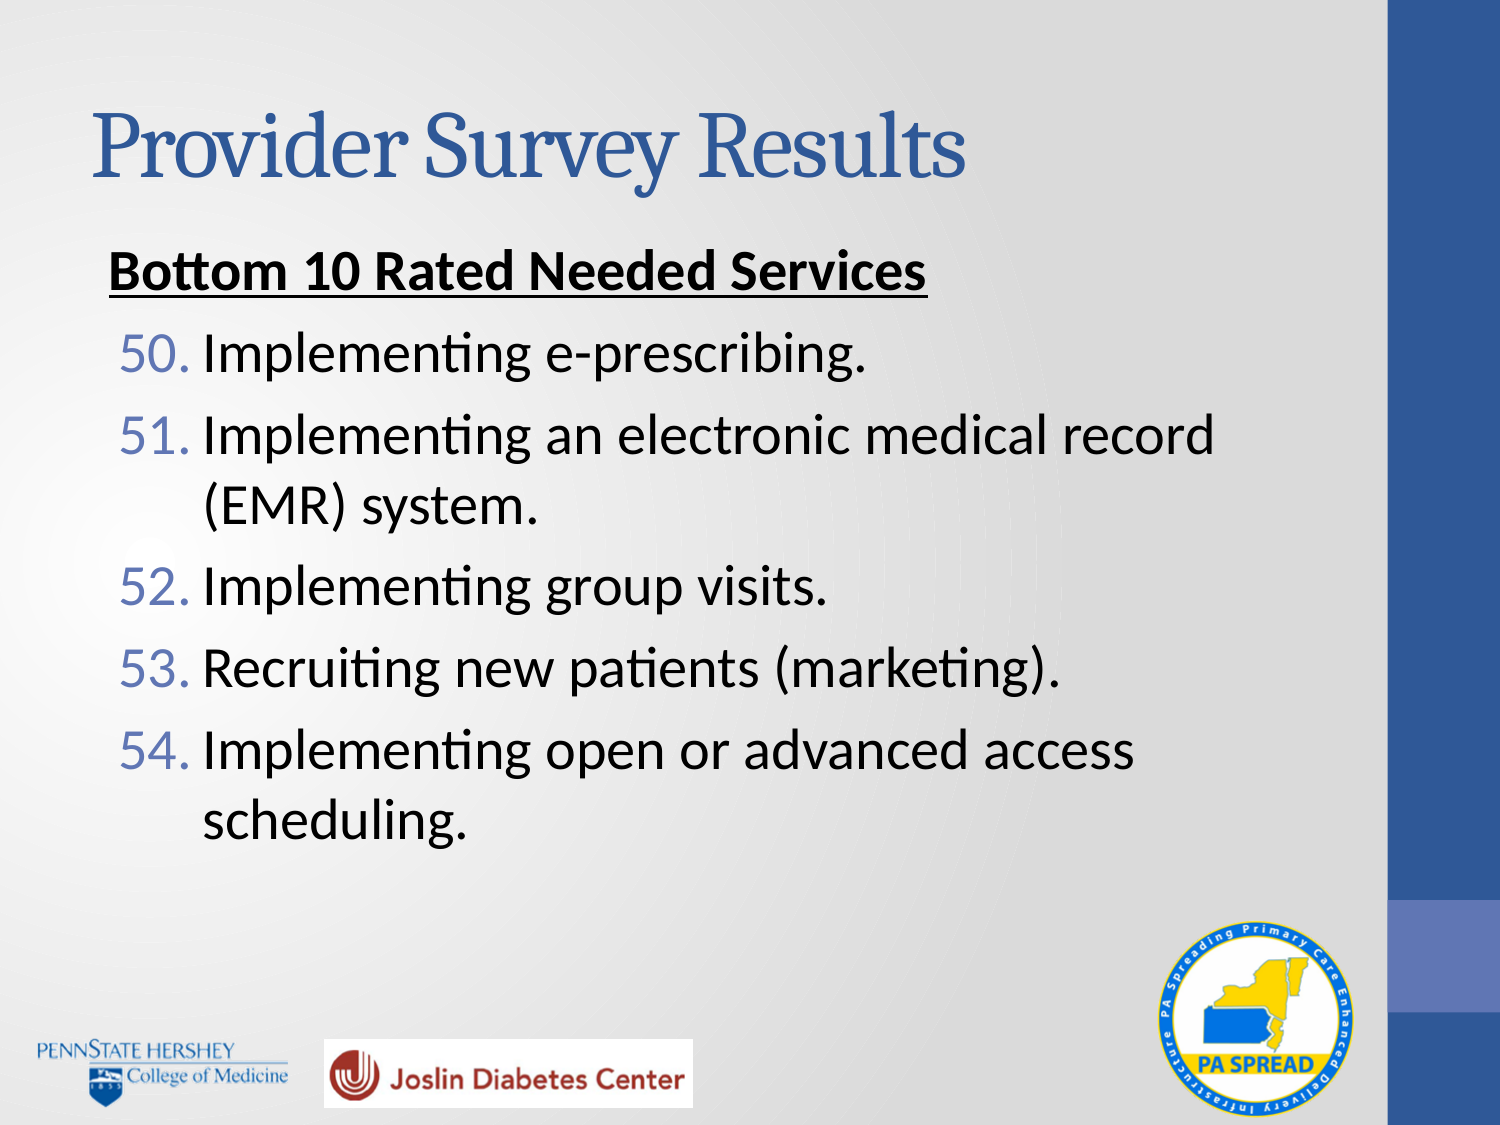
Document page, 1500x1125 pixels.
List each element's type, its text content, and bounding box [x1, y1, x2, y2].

picture [1149, 913, 1360, 1125]
title Provider Survey Results [75, 45, 1325, 224]
list Bottom 10 Rated Needed Services Implementing e-prescribing. Implementing an electronic medical record (EMR) system. Implementing group visits. Recruiting new patients (marketing). Implementing open or advanced access scheduling. [74, 224, 1326, 1051]
picture [324, 1051, 693, 1108]
picture [37, 1037, 288, 1110]
